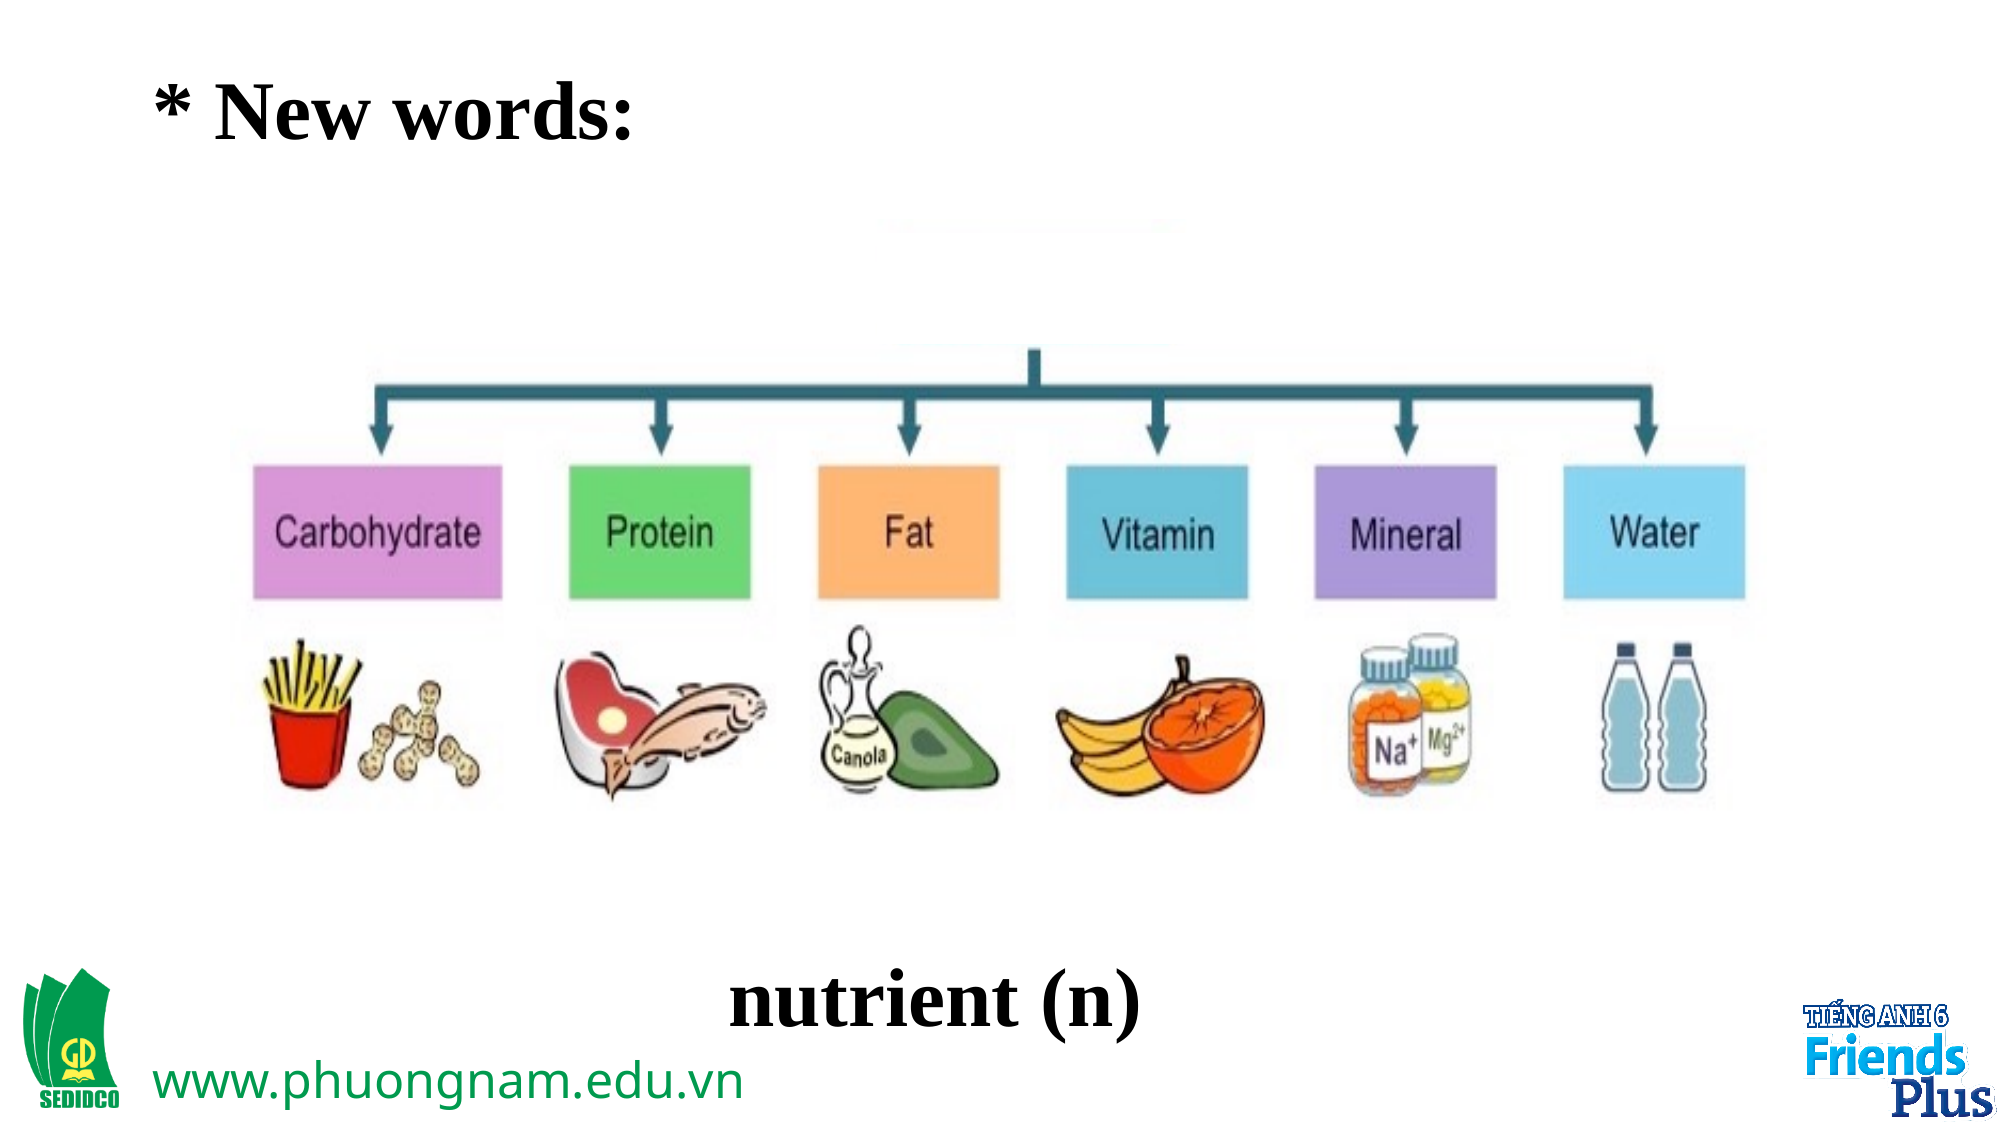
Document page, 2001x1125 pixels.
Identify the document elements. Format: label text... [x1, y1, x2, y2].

title * New words: [137, 59, 723, 176]
text_box nutrient (n) [713, 935, 1158, 1051]
picture [23, 968, 119, 1108]
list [230, 219, 1767, 837]
picture [1771, 979, 2001, 1125]
